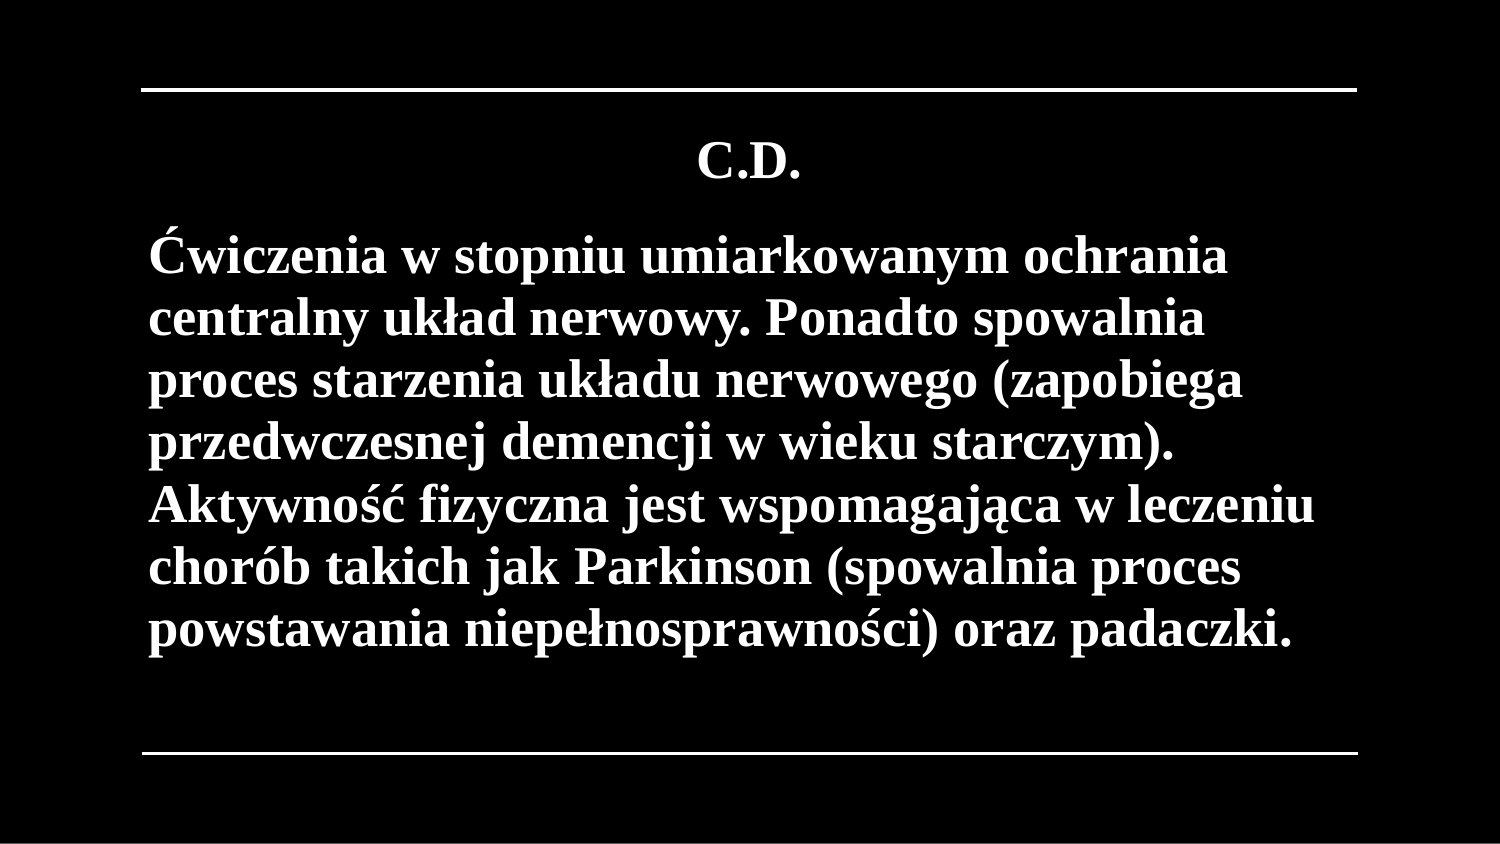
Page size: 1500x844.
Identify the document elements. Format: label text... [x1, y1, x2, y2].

list C.D. Ćwiczenia w stopniu umiarkowanym ochrania centralny układ nerwowy. Ponadto spowalnia proces starzenia układu nerwowego (zapobiega przedwczesnej demencji w wieku starczym). Aktywność fizyczna jest wspomagająca w leczeniu chorób takich jak Parkinson (spowalnia proces powstawania niepełnosprawności) oraz padaczki. [133, 155, 1367, 728]
